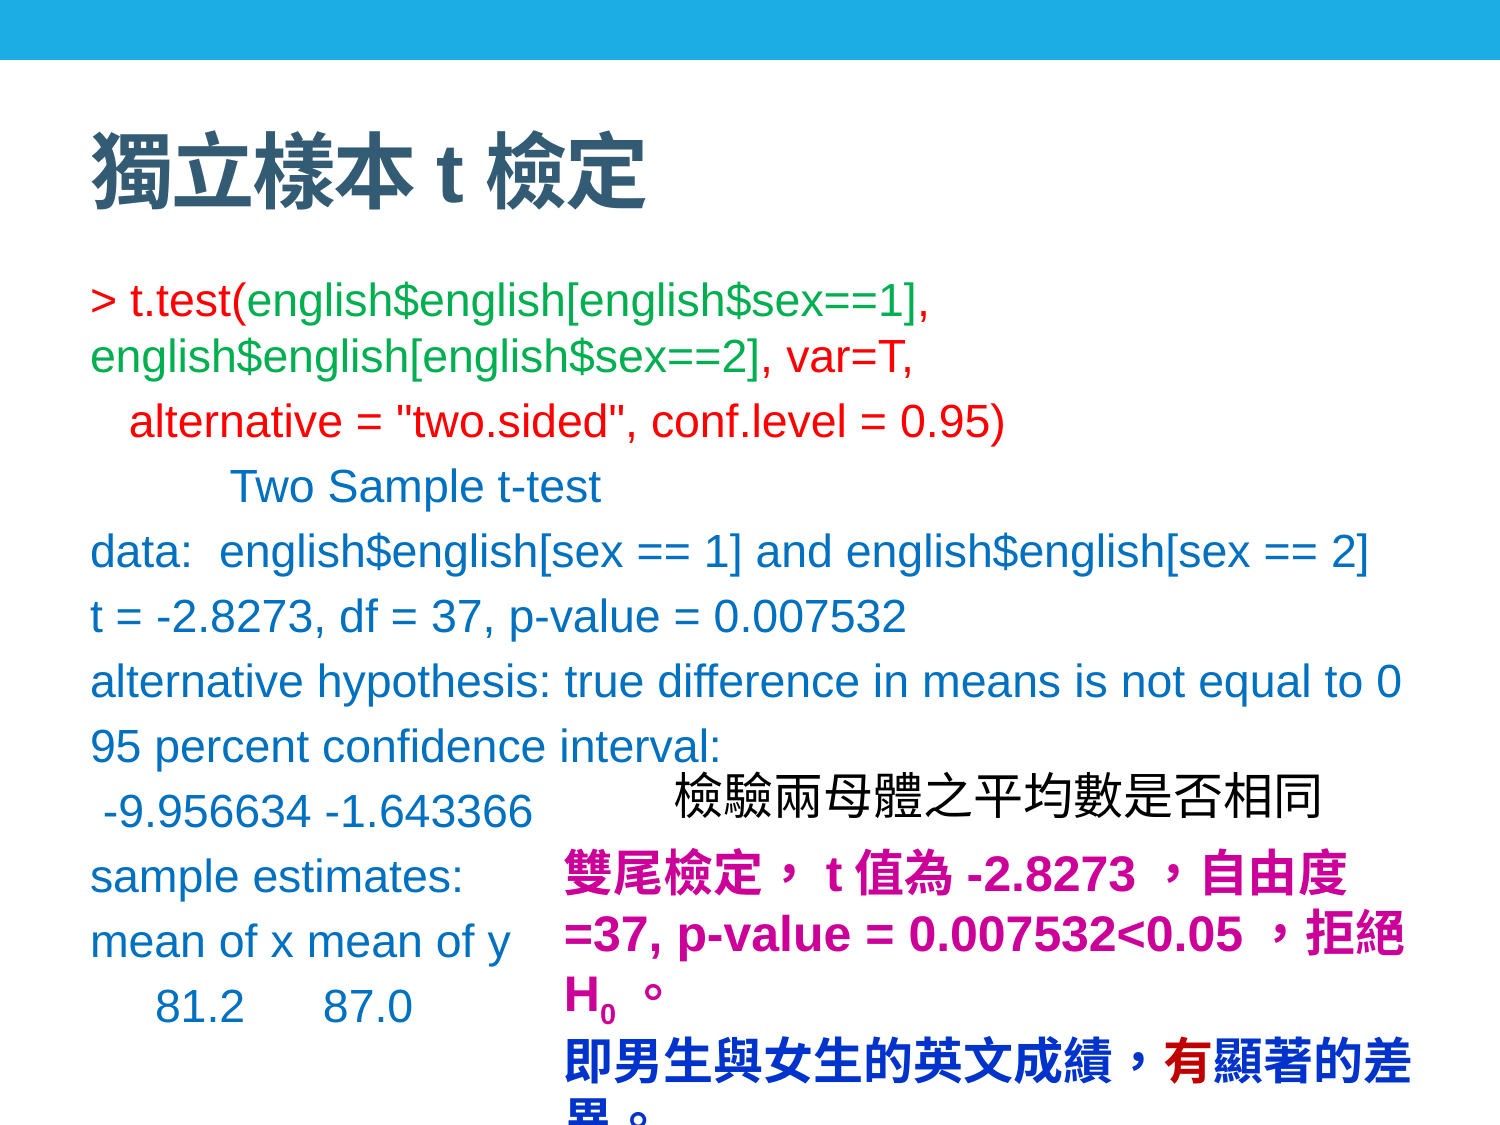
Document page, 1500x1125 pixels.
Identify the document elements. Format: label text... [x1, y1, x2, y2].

list > t.test(english$english[english$sex==1], english$english[english$sex==2], var=T, alternative = "two.sided", conf.level = 0.95) Two Sample t-test data: english$english[sex == 1] and english$english[sex == 2] t = -2.8273, df = 37, p-value = 0.007532 alternative hypothesis: true difference in means is not equal to 0 95 percent confidence interval: -9.956634 -1.643366 sample estimates: mean of x mean of y 81.2 87.0 [75, 262, 1425, 1063]
title 獨立樣本t檢定 [75, 87, 1425, 250]
text_box 雙尾檢定，t值為-2.8273，自由度=37, p-value = 0.007532<0.05，拒絕H0。 即男生與女生的英文成績，有顯著的差異。 [549, 834, 1459, 1125]
text_box 檢驗兩母體之平均數是否相同 [658, 756, 1339, 832]
